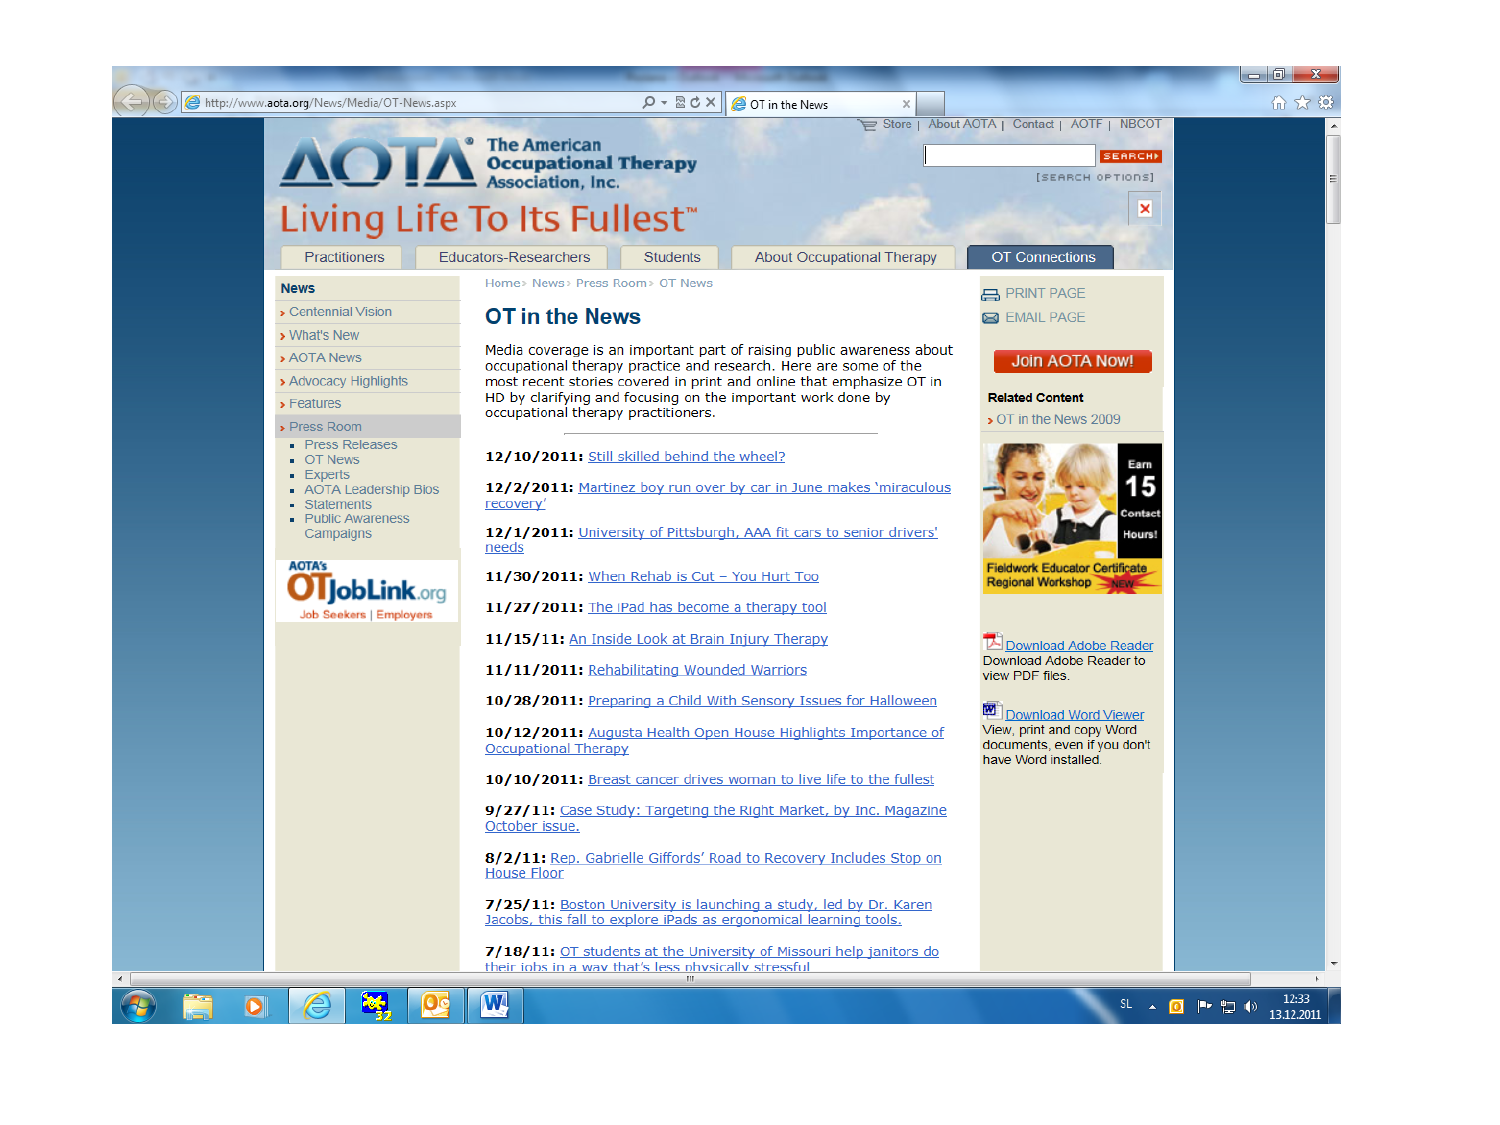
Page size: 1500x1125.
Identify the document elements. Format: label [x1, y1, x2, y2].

list [111, 65, 1342, 1024]
